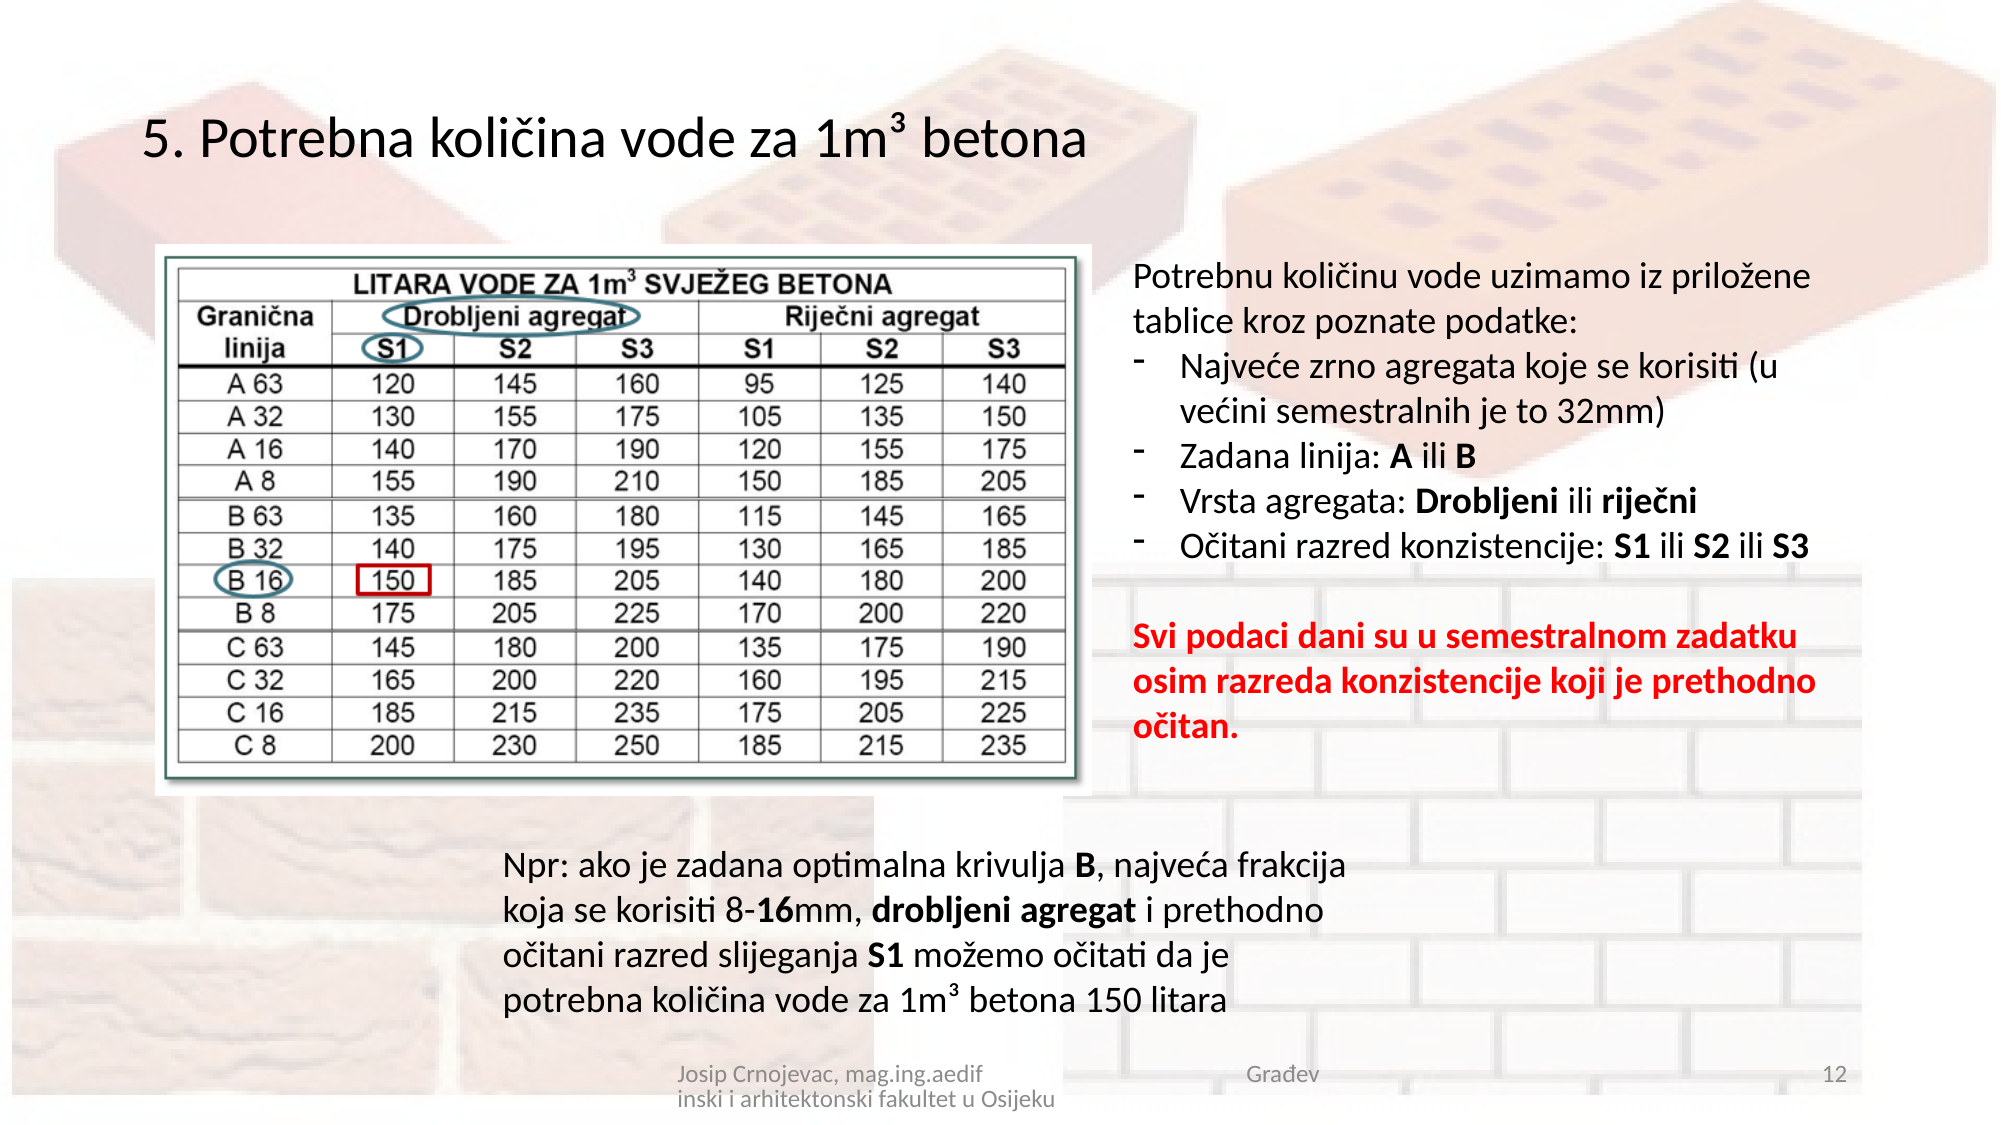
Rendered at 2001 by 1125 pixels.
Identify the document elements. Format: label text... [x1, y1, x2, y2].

slide_number 12 [1412, 1042, 1863, 1103]
picture [154, 244, 1092, 796]
text_box Npr: ako je zadana optimalna krivulja B, najveća frakcija koja se korisiti 8-16mm, drobljeni agregat i prethodno očitani razred slijeganja S1 možemo očitati da je potrebna količina vode za 1m³ betona 150 litara [487, 832, 1392, 1027]
text_box Potrebnu količinu vode uzimamo iz priložene tablice kroz poznate podatke: Najveće zrno agregata koje se korisiti (u većini semestralnih je to 32mm) Zadana linija: A ili B Vrsta agregata: Drobljeni ili riječni Očitani razred konzistencije: S1 ili S2 ili S3 Svi podaci dani su u semestralnom zadatku osim razreda konzistencije koji je prethodno očitan. [1118, 244, 1861, 754]
list 5. Potrebna količina vode za 1m³ betona [126, 99, 1852, 1066]
footer Josip Crnojevac, mag.ing.aedif Građevinski i arhitektonski fakultet u Osijeku [662, 1042, 1338, 1103]
